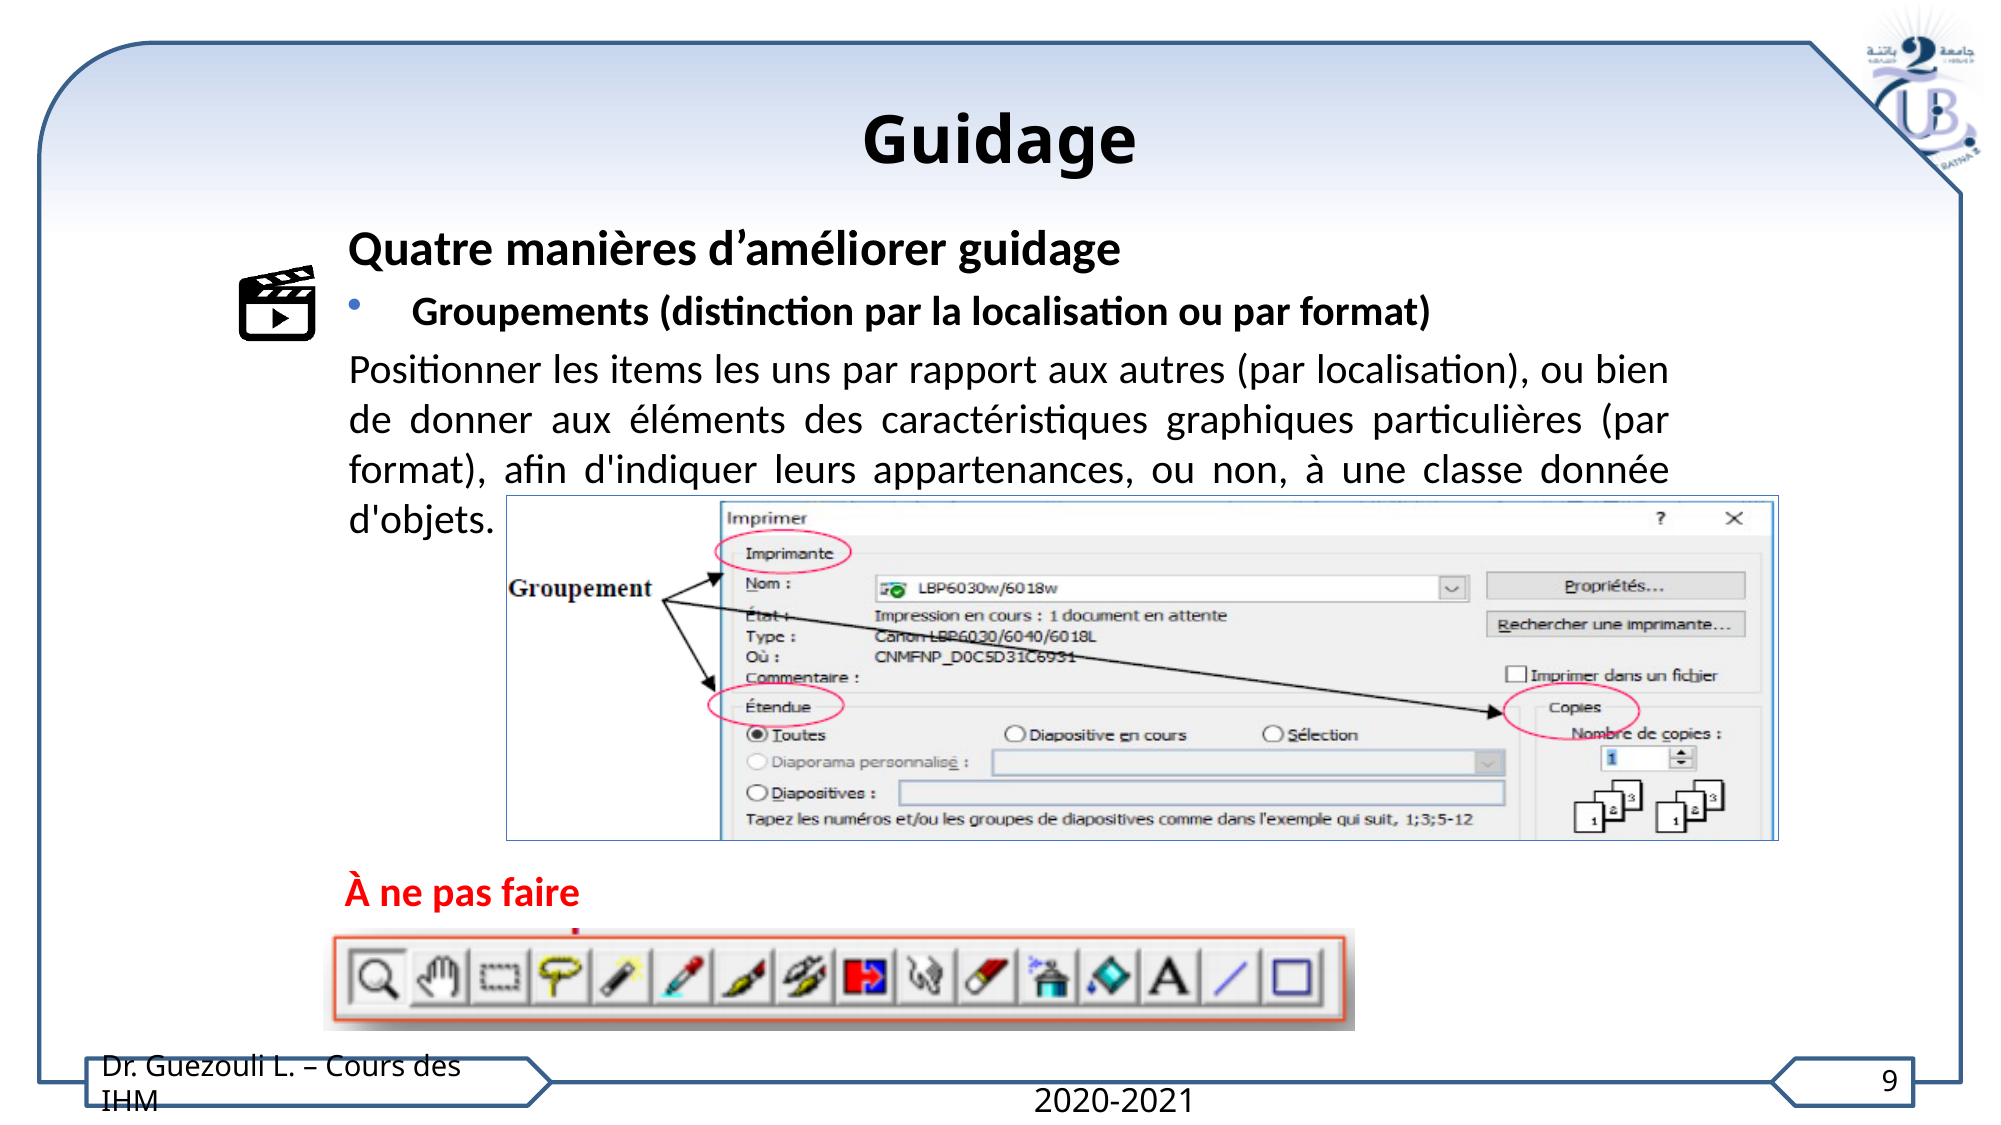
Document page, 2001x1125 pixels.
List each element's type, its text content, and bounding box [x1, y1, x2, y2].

picture [506, 495, 1779, 842]
picture [228, 255, 324, 350]
title Guidage [362, 90, 1638, 208]
picture [323, 928, 1355, 1031]
picture [1862, 0, 1985, 191]
text_box À ne pas faire [319, 857, 1681, 929]
text_box Quatre manières d’améliorer guidage Groupements (distinction par la localisation ou par format) Positionner les items les uns par rapport aux autres (par localisation), ou bien de donner aux éléments des caractéristiques graphiques particulières (par format), afin d'indiquer leurs appartenances, ou non, à une classe donnée d'objets. [323, 208, 1686, 634]
